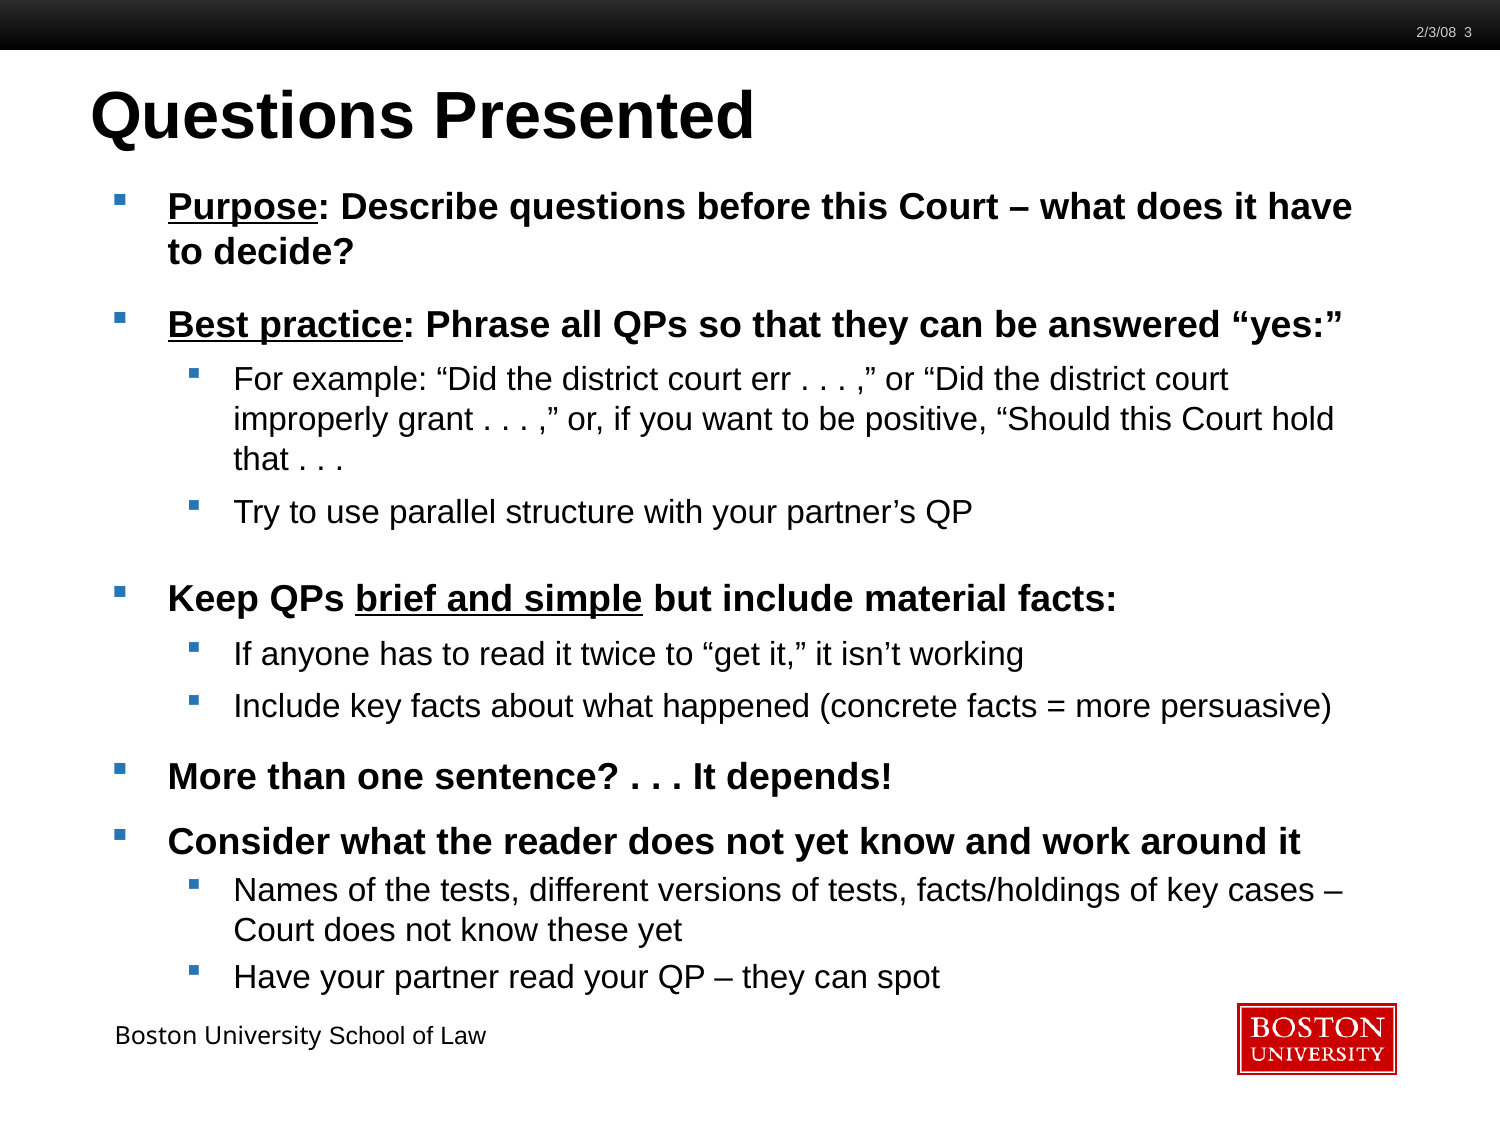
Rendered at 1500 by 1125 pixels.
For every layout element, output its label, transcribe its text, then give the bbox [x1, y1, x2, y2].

title Questions Presented [75, 46, 1463, 160]
list Purpose: Describe questions before this Court – what does it have to decide? Best practice: Phrase all QPs so that they can be answered “yes:” For example: “Did the district court err . . . ,” or “Did the district court improperly grant . . . ,” or, if you want to be positive, “Should this Court hold that . . . Try to use parallel structure with your partner’s QP Keep QPs brief and simple but include material facts: If anyone has to read it twice to “get it,” it isn’t working Include key facts about what happened (concrete facts = more persuasive) More than one sentence? . . . It depends! Consider what the reader does not yet know and work around it Names of the tests, different versions of tests, facts/holdings of key cases – Court does not know these yet Have your partner read your QP – they can spot [96, 174, 1400, 1000]
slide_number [1312, 12, 1488, 50]
picture [1237, 1003, 1397, 1075]
